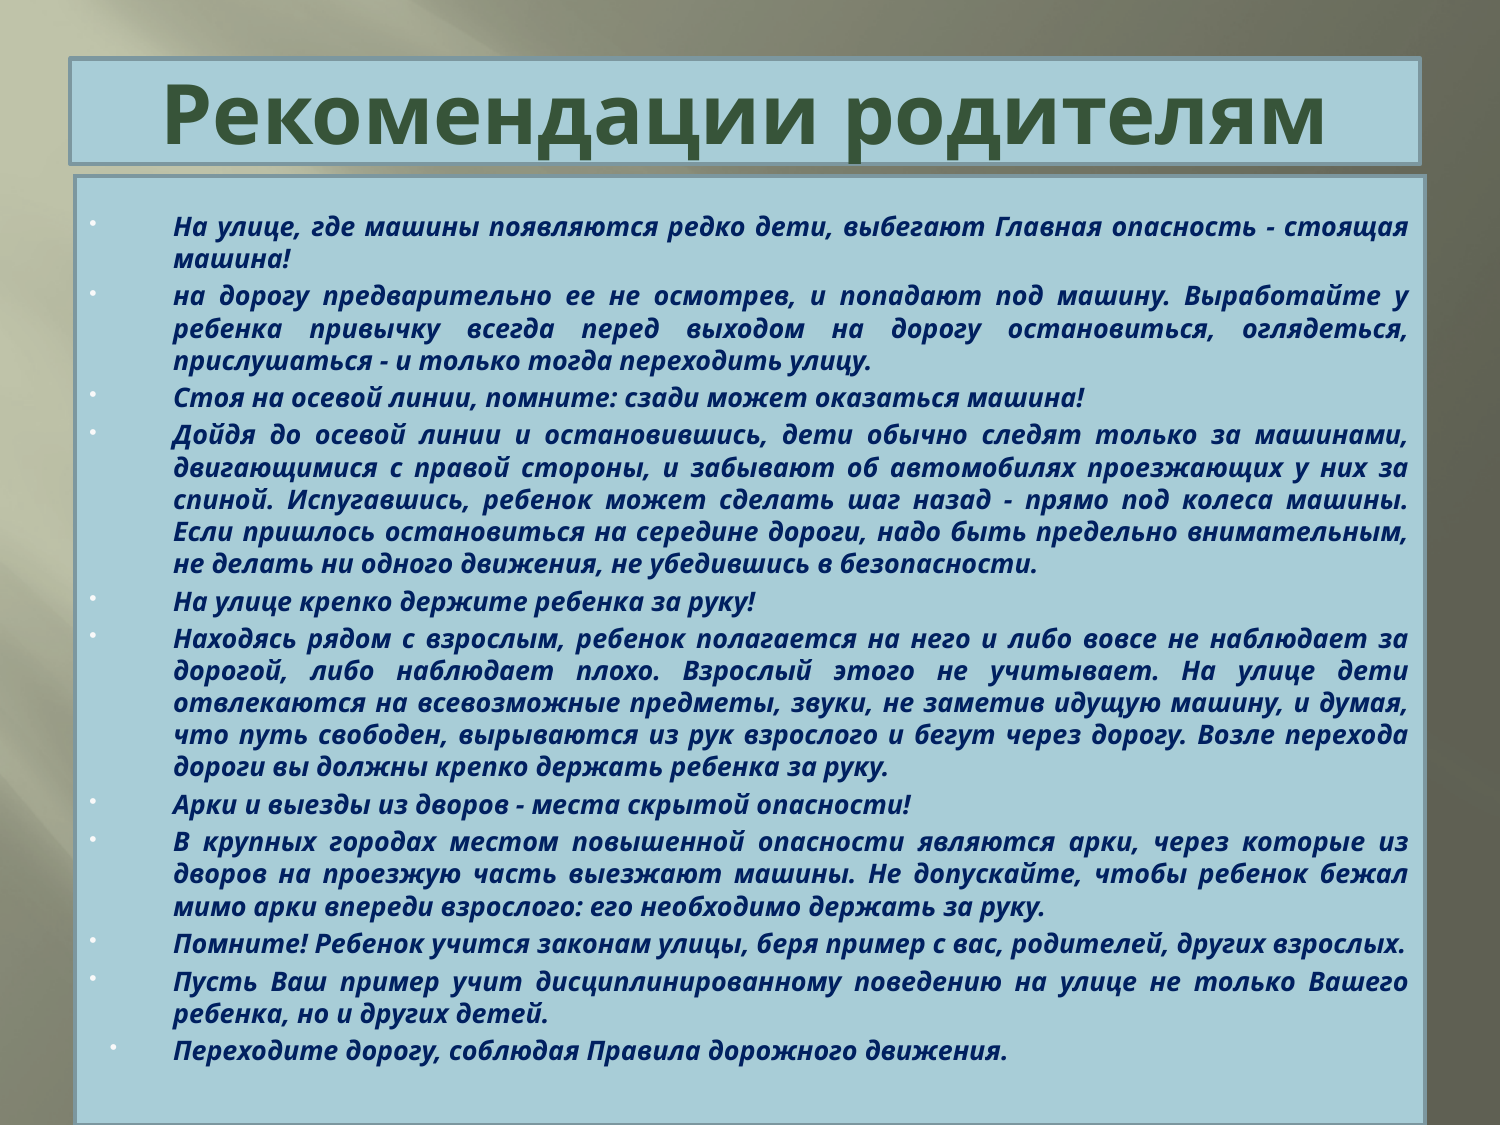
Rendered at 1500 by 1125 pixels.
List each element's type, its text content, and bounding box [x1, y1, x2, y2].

title Рекомендации родителям [68, 56, 1422, 166]
list На улице, где машины появляются редко дети, выбегают Главная опасность - стоящая машина! на дорогу предварительно ее не осмотрев, и попадают под машину. Выработайте у ребенка привычку всегда перед выходом на дорогу остановиться, оглядеться, прислушаться - и только тогда переходить улицу. Стоя на осевой линии, помните: сзади может оказаться машина! Дойдя до осевой линии и остановившись, дети обычно следят только за машинами, двигающимися с правой стороны, и забывают об автомобилях проезжающих у них за спиной. Испугавшись, ребенок может сделать шаг назад - прямо под колеса машины. Если пришлось остановиться на середине дороги, надо быть предельно внимательным, не делать ни одного движения, не убедившись в безопасности. На улице крепко держите ребенка за руку! Находясь рядом с взрослым, ребенок полагается на него и либо вовсе не наблюдает за дорогой, либо наблюдает плохо. Взрослый этого не учитывает. На улице дети отвлекаются на всевозможные предметы, звуки, не заметив идущую машину, и думая, что путь свободен, вырываются из рук взрослого и бегут через дорогу. Возле перехода дороги вы должны крепко держать ребенка за руку. Арки и выезды из дворов - места скрытой опасности! В крупных городах местом повышенной опасности являются арки, через которые из дворов на проезжую часть выезжают машины. Не допускайте, чтобы ребенок бежал мимо арки впереди взрослого: его необходимо держать за руку. Помните! Ребенок учится законам улицы, беря пример с вас, родителей, других взрослых. Пусть Ваш пример учит дисциплинированному поведению на улице не только Вашего ребенка, но и других детей. Переходите дорогу, соблюдая Правила дорожного движения. [73, 174, 1427, 1125]
